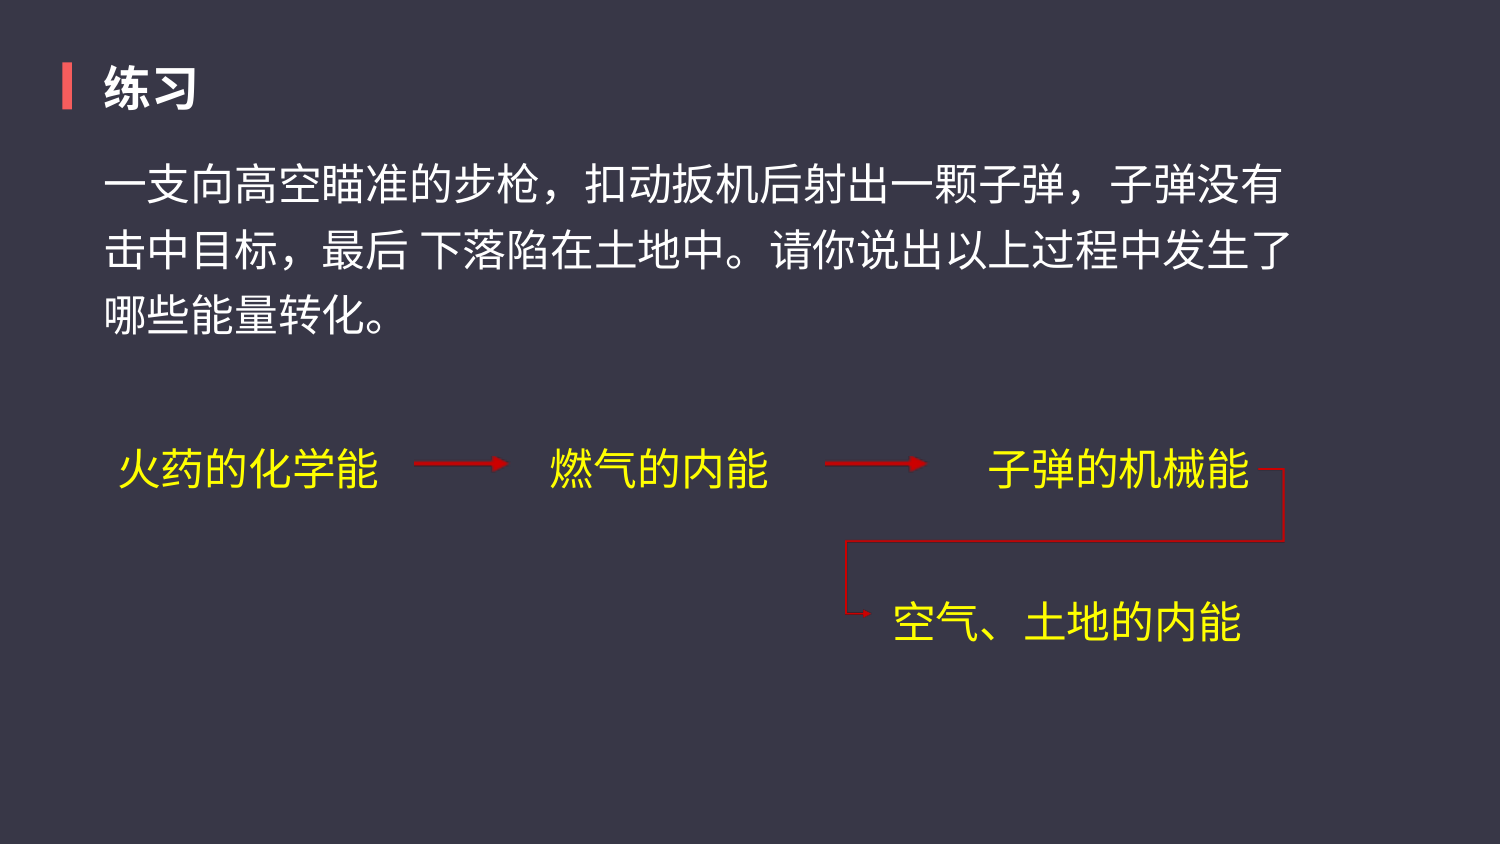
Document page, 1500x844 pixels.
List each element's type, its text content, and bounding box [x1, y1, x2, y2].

text_box 火药的化学能 [117, 428, 549, 494]
text_box 一支向高空瞄准的步枪，扣动扳机后射出一颗子弹，子弹没有击中目标，最后 下落陷在土地中。请你说出以上过程中发生了哪些能量转化。 [103, 143, 1302, 341]
text_box 燃气的内能 [549, 428, 987, 494]
text_box 练习 [103, 43, 1499, 116]
text_box [62, 62, 72, 110]
text_box 空气、土地的内能 [892, 581, 1499, 647]
text_box 子弹的机械能 [987, 428, 1499, 494]
picture [824, 455, 1285, 619]
picture [413, 455, 512, 476]
